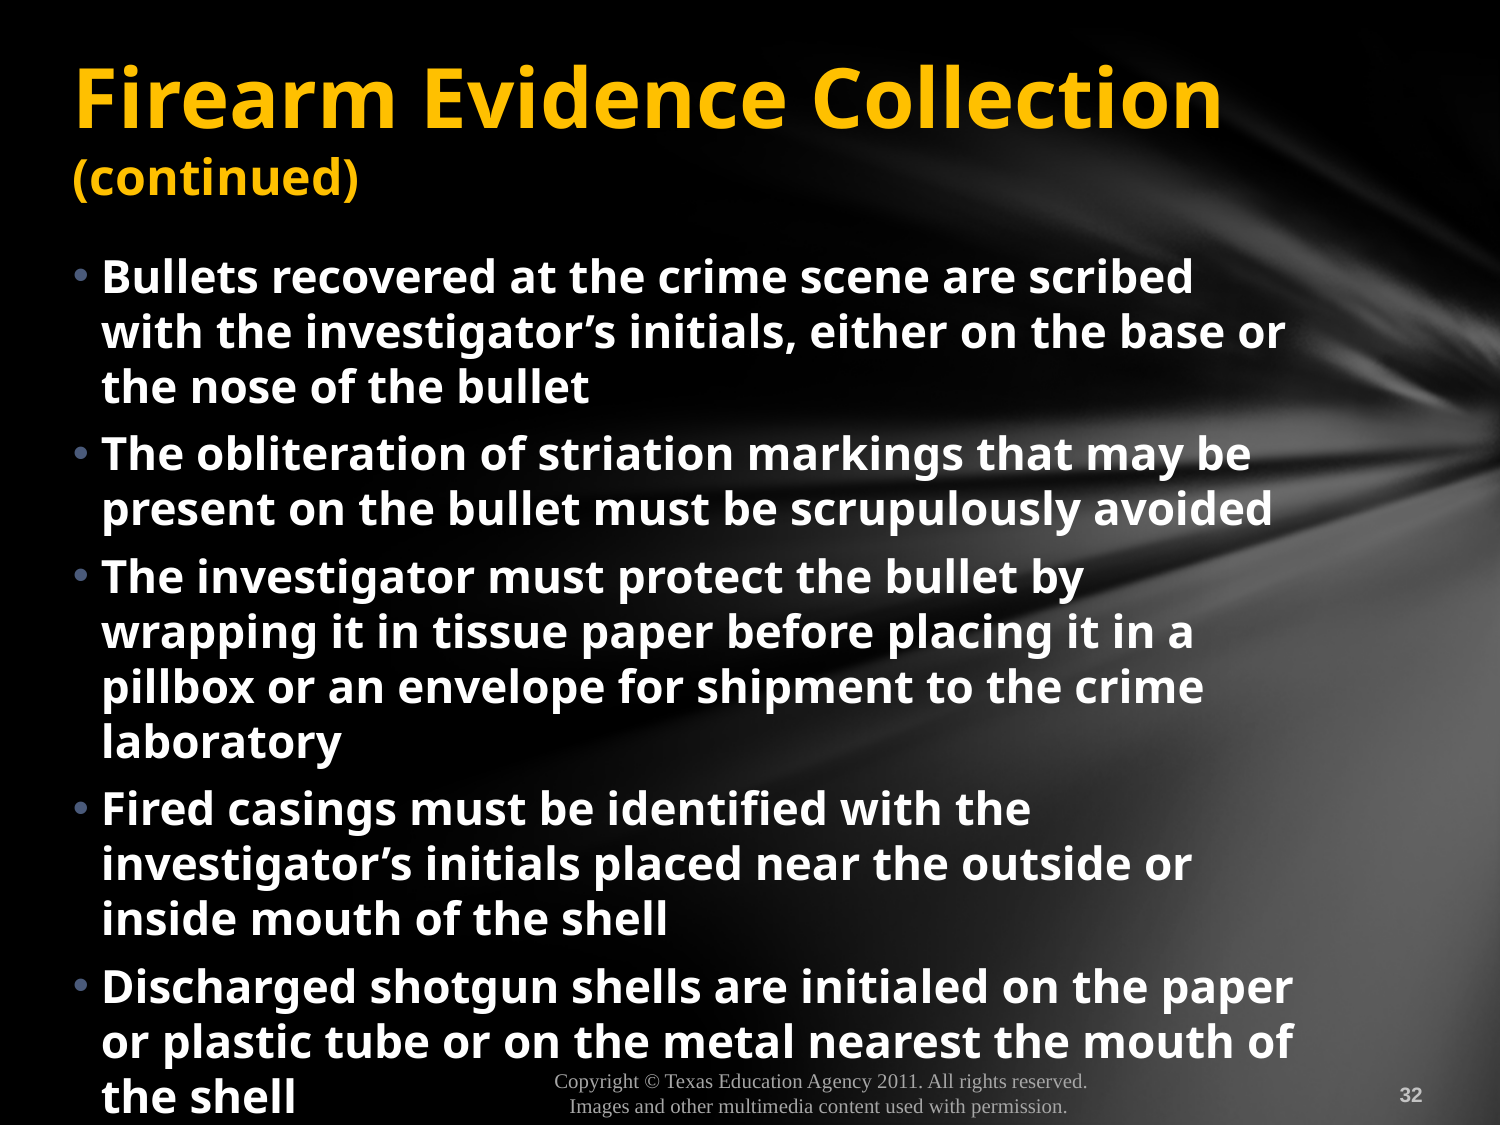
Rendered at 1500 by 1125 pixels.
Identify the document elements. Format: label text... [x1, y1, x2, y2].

title Firearm Evidence Collection (continued) [57, 37, 1463, 213]
slide_number 32 [1293, 1073, 1438, 1115]
list Bullets recovered at the crime scene are scribed with the investigator’s initials, either on the base or the nose of the bullet The obliteration of striation markings that may be present on the bullet must be scrupulously avoided The investigator must protect the bullet by wrapping it in tissue paper before placing it in a pillbox or an envelope for shipment to the crime laboratory Fired casings must be identified with the investigator’s initials placed near the outside or inside mouth of the shell Discharged shotgun shells are initialed on the paper or plastic tube or on the metal nearest the mouth of the shell [57, 239, 1318, 1015]
